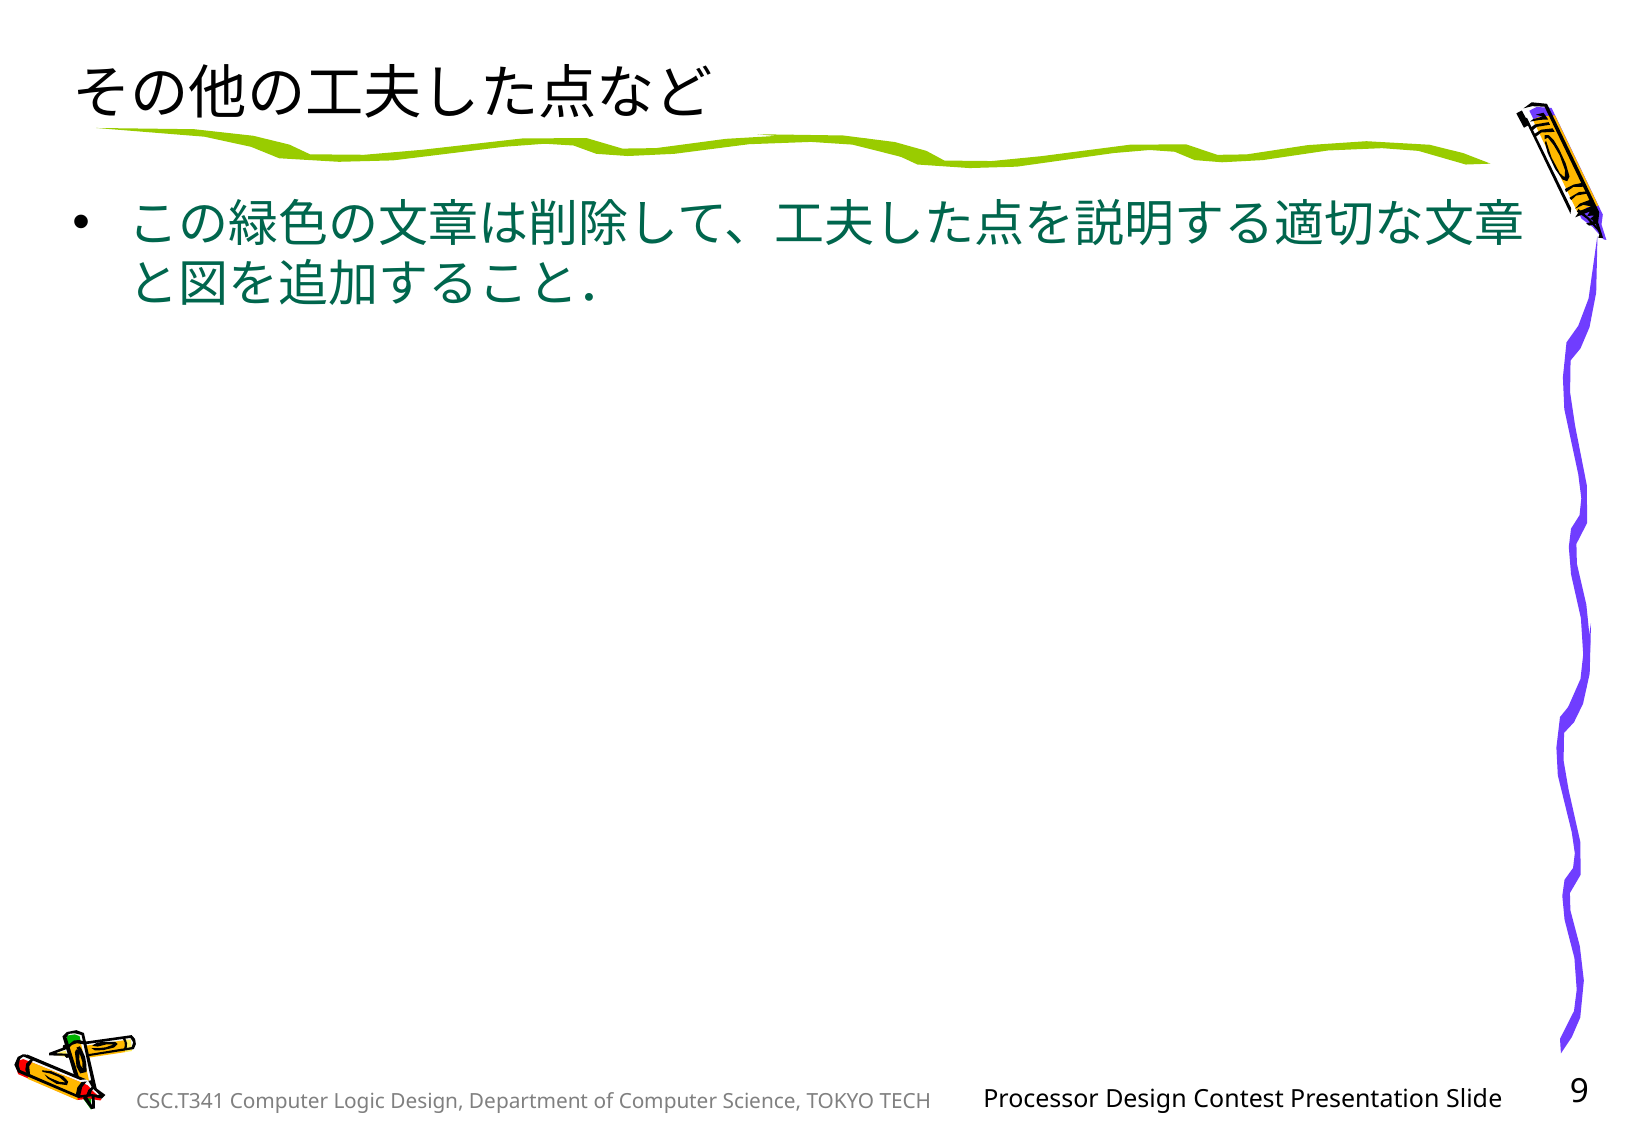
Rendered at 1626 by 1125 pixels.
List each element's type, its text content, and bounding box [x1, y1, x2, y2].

title その他の工夫した点など [57, 5, 1504, 133]
list この緑色の文章は削除して、工夫した点を説明する適切な文章と図を追加すること． [57, 183, 1541, 1017]
text_box 9 [1509, 1061, 1604, 1118]
text_box Processor Design Contest Presentation Slide [968, 1074, 1519, 1120]
